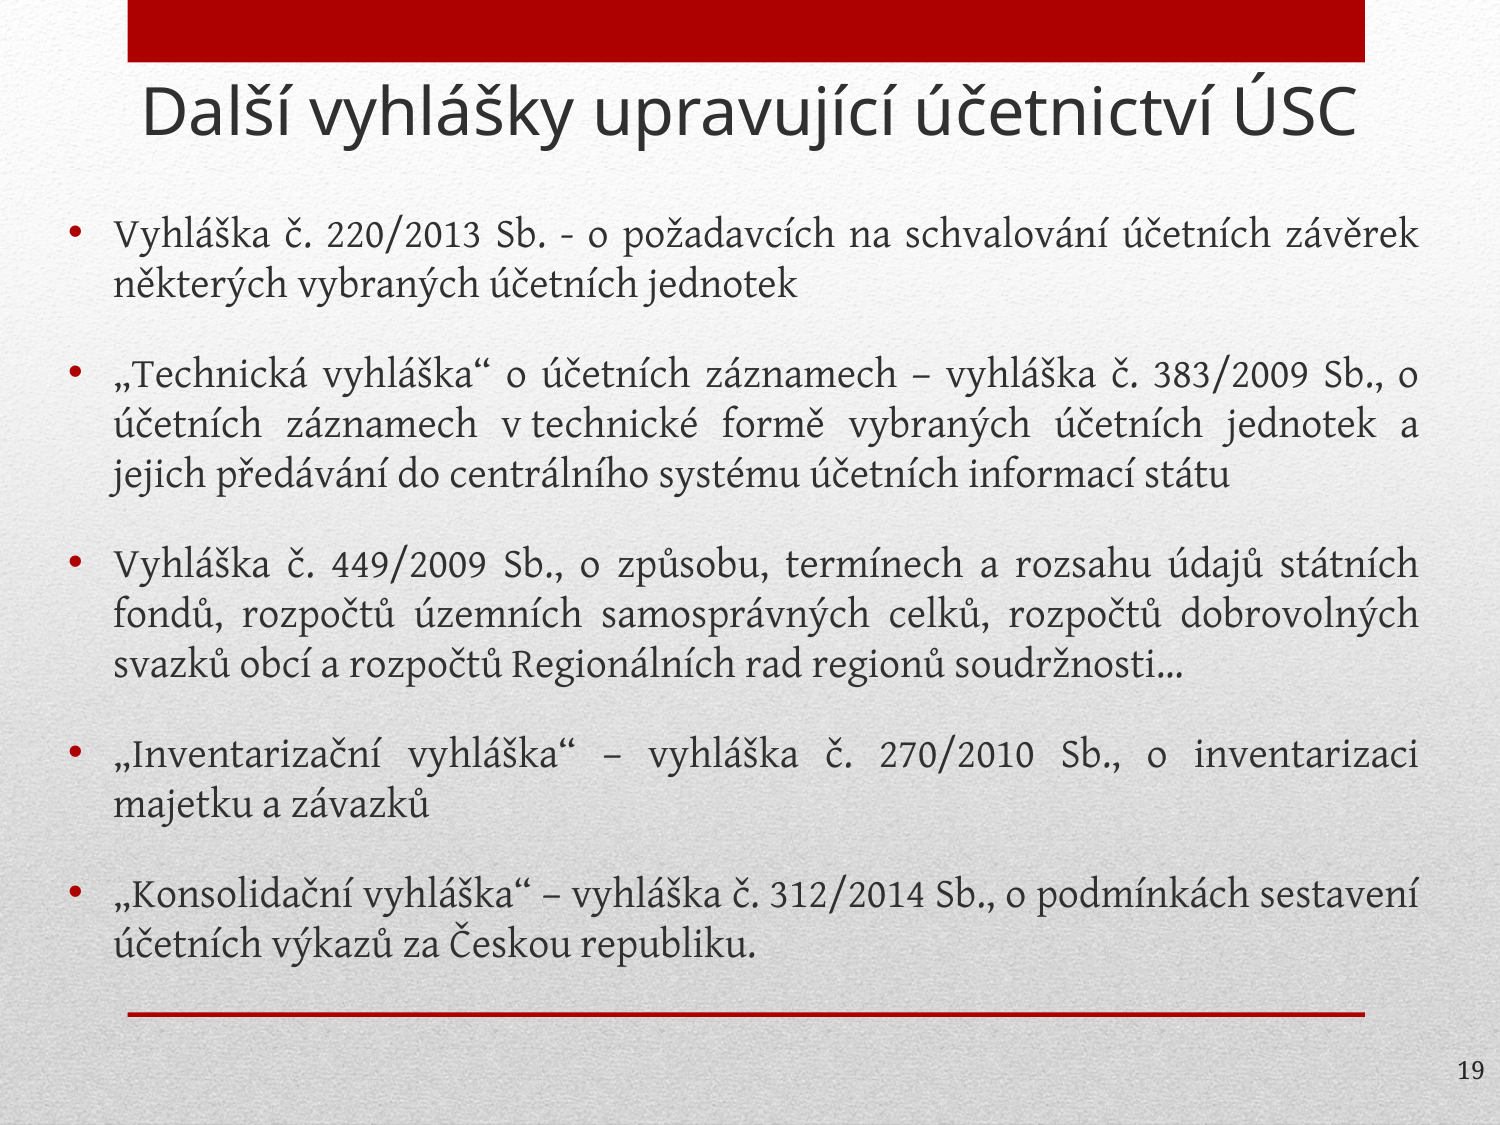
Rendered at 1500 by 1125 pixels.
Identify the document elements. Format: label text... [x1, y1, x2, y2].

slide_number 19 [1149, 1046, 1500, 1125]
list Vyhláška č. 220/2013 Sb. - o požadavcích na schvalování účetních závěrek některých vybraných účetních jednotek „Technická vyhláška“ o účetních záznamech – vyhláška č. 383/2009 Sb., o účetních záznamech v technické formě vybraných účetních jednotek a jejich předávání do centrálního systému účetních informací státu Vyhláška č. 449/2009 Sb., o způsobu, termínech a rozsahu údajů státních fondů, rozpočtů územních samosprávných celků, rozpočtů dobrovolných svazků obcí a rozpočtů Regionálních rad regionů soudržnosti… „Inventarizační vyhláška“ – vyhláška č. 270/2010 Sb., o inventarizaci majetku a závazků „Konsolidační vyhláška“ – vyhláška č. 312/2014 Sb., o podmínkách sestavení účetních výkazů za Českou republiku. [53, 160, 1436, 1012]
title Další vyhlášky upravující účetnictví ÚSC [75, 45, 1426, 160]
